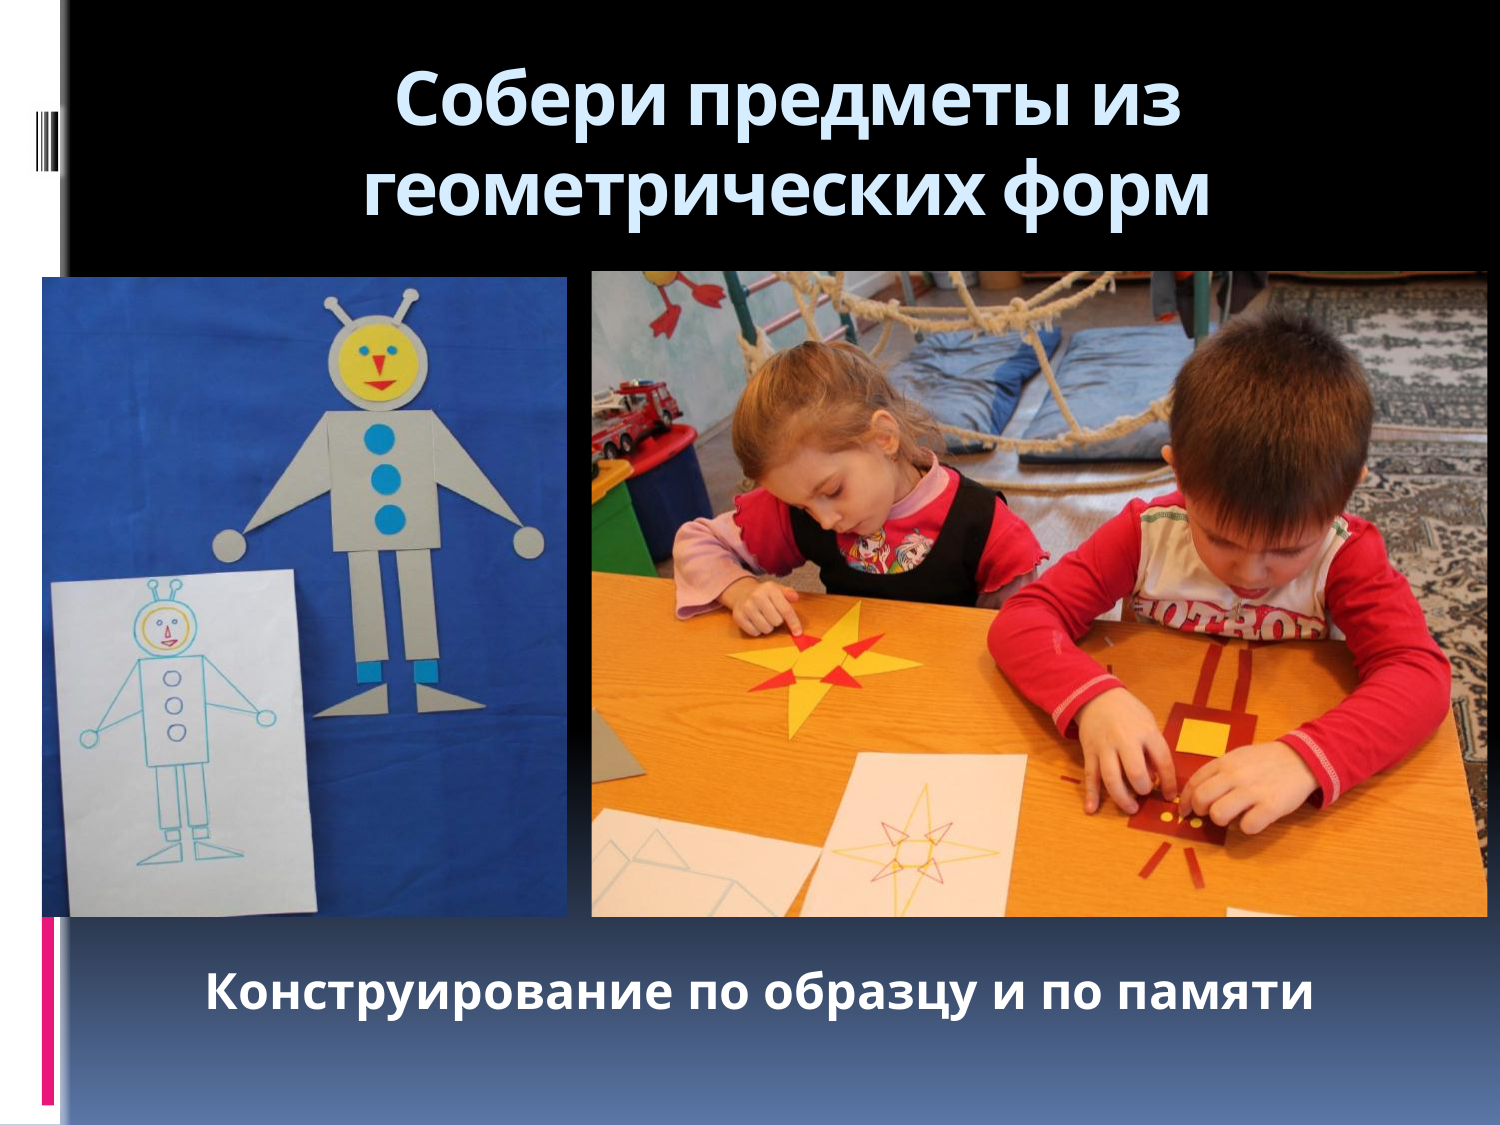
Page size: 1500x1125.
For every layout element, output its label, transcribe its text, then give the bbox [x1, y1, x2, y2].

picture [591, 270, 1488, 918]
title Собери предметы из геометрических форм [112, 44, 1463, 236]
picture [42, 870, 566, 917]
list Конструирование по образцу и по памяти [123, 952, 1388, 1061]
picture [42, 277, 567, 325]
picture [0, 333, 625, 861]
